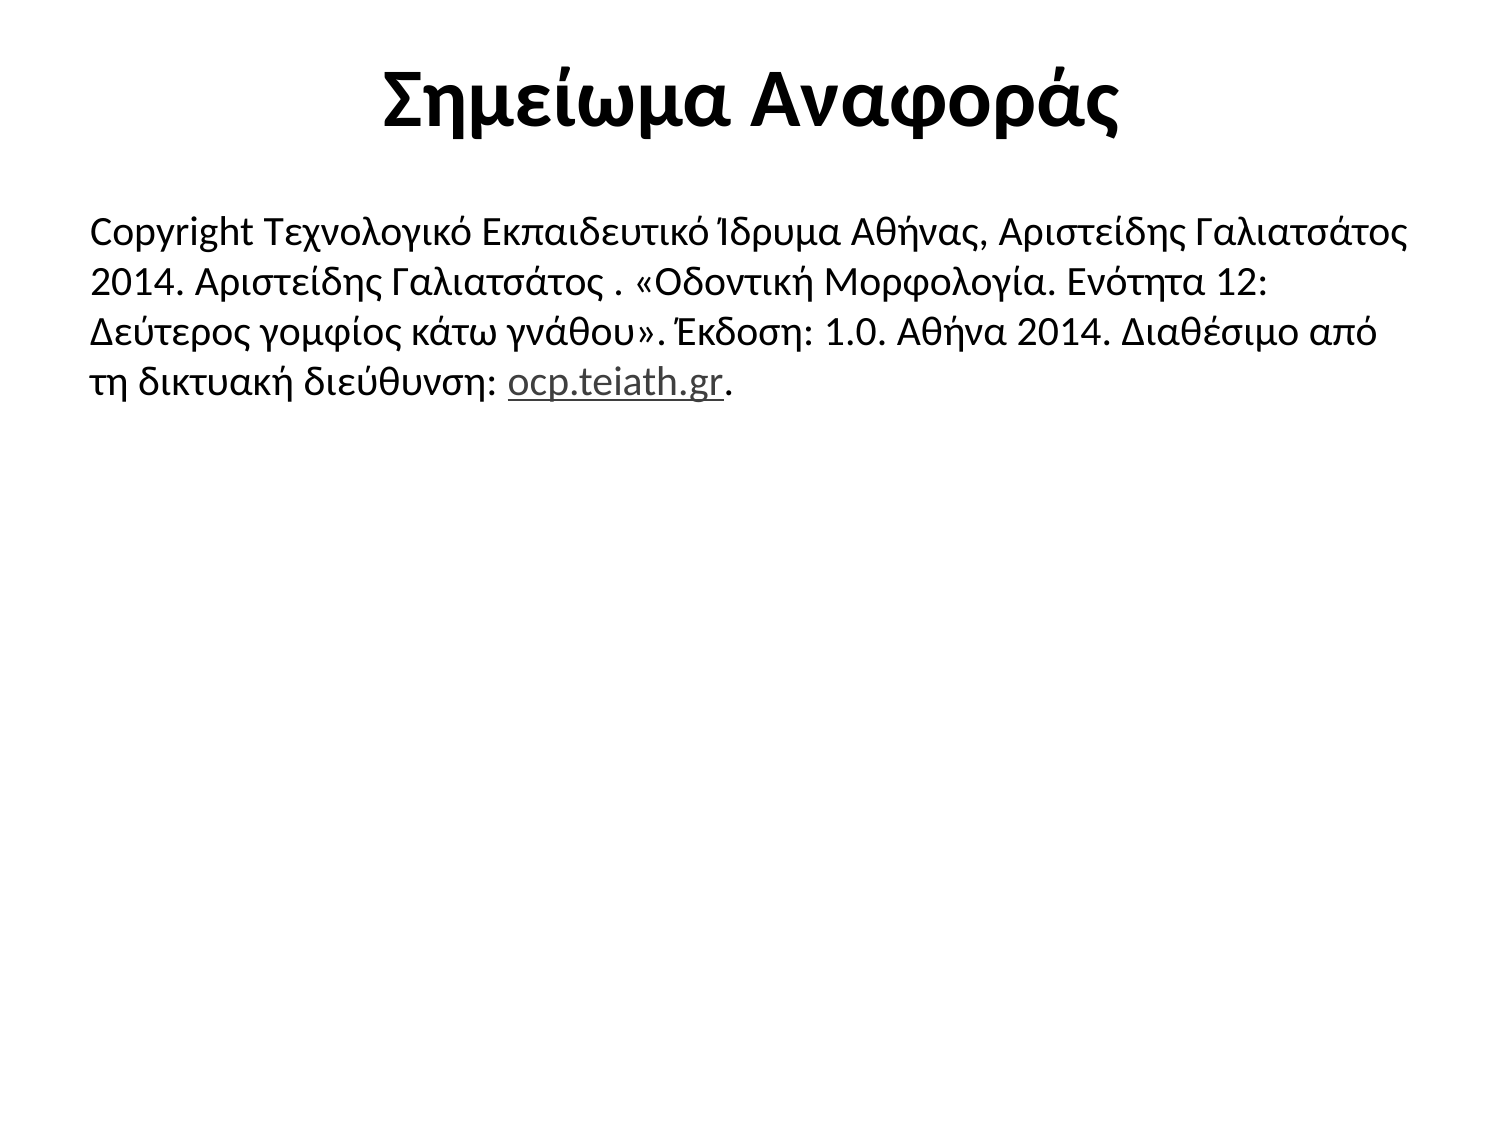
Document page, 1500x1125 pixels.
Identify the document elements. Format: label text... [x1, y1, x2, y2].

title Σημείωμα Αναφοράς [76, 19, 1427, 169]
list Copyright Τεχνολογικό Εκπαιδευτικό Ίδρυμα Αθήνας, Αριστείδης Γαλιατσάτος 2014. Αριστείδης Γαλιατσάτος . «Οδοντική Μορφολογία. Ενότητα 12: Δεύτερος γομφίος κάτω γνάθου». Έκδοση: 1.0. Αθήνα 2014. Διαθέσιμο από τη δικτυακή διεύθυνση: ocp.teiath.gr. [75, 196, 1425, 1024]
